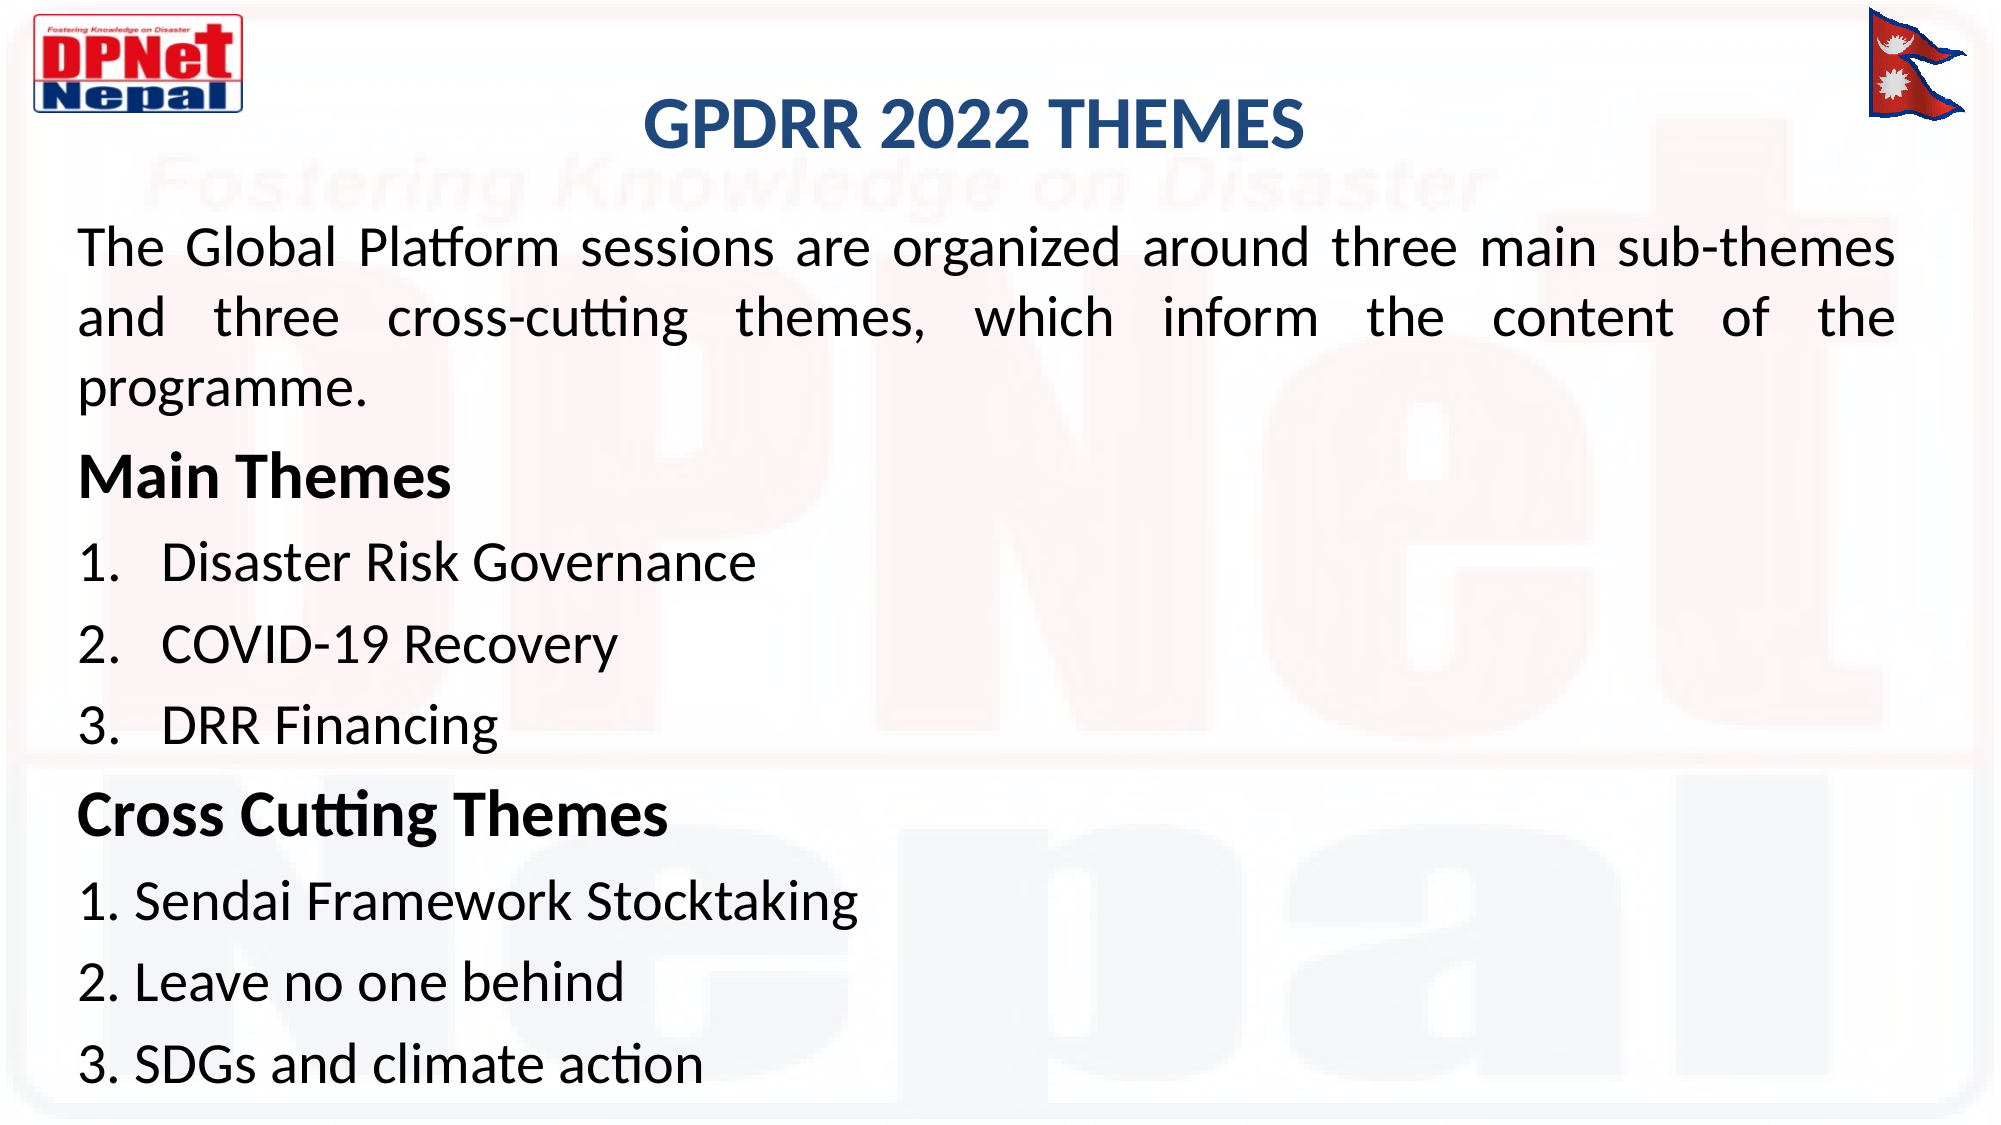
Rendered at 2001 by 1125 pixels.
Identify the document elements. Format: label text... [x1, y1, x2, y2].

subtitle The Global Platform sessions are organized around three main sub-themes and three cross-cutting themes, which inform the content of the programme. Main Themes Disaster Risk Governance COVID-19 Recovery DRR Financing Cross Cutting Themes 1. Sendai Framework Stocktaking 2. Leave no one behind 3. SDGs and climate action [62, 200, 1913, 1125]
picture [1862, 0, 1978, 127]
title GPDRR 2022 THEMES [124, 37, 1826, 200]
picture [33, 14, 243, 113]
